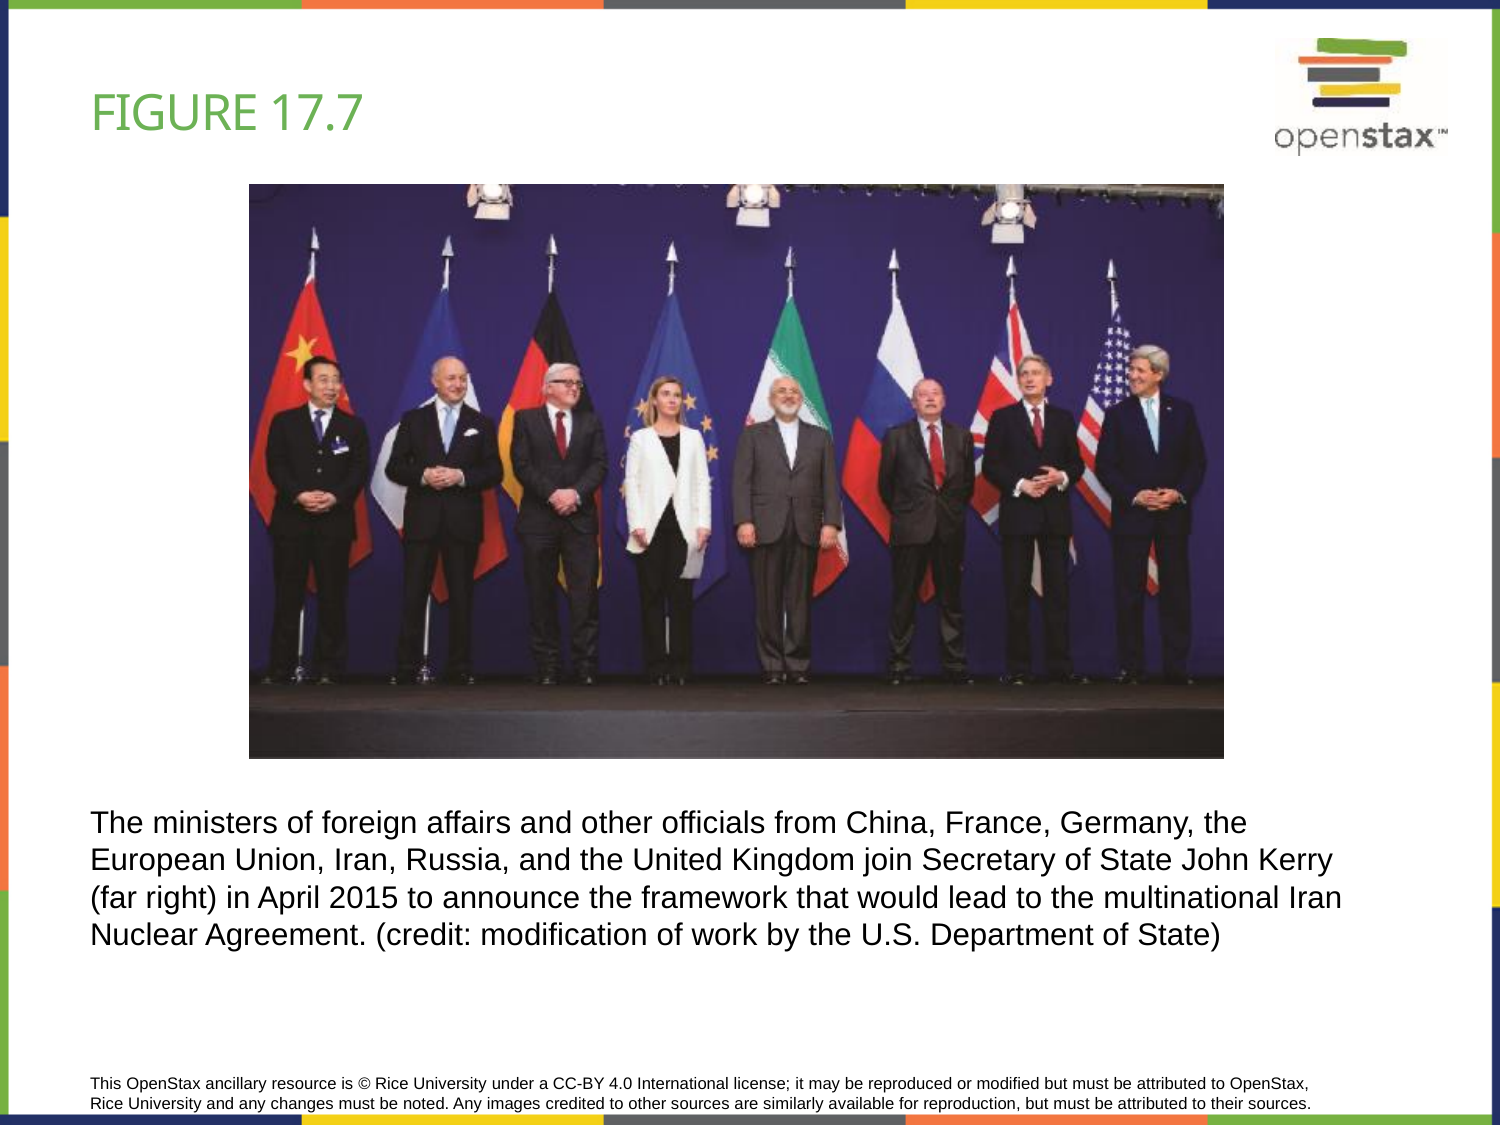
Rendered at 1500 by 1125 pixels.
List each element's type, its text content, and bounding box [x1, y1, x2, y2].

list The ministers of foreign affairs and other officials from China, France, Germany, the European Union, Iran, Russia, and the United Kingdom join Secretary of State John Kerry (far right) in April 2015 to announce the framework that would lead to the multinational Iran Nuclear Agreement. (credit: modification of work by the U.S. Department of State) [75, 794, 1398, 986]
footer This OpenStax ancillary resource is © Rice University under a CC-BY 4.0 International license; it may be reproduced or modified but must be attributed to OpenStax, Rice University and any changes must be noted. Any images credited to other sources are similarly available for reproduction, but must be attributed to their sources. [75, 1065, 1352, 1112]
picture [0, 0, 1500, 1125]
title Figure 17.7 [75, 39, 1274, 148]
